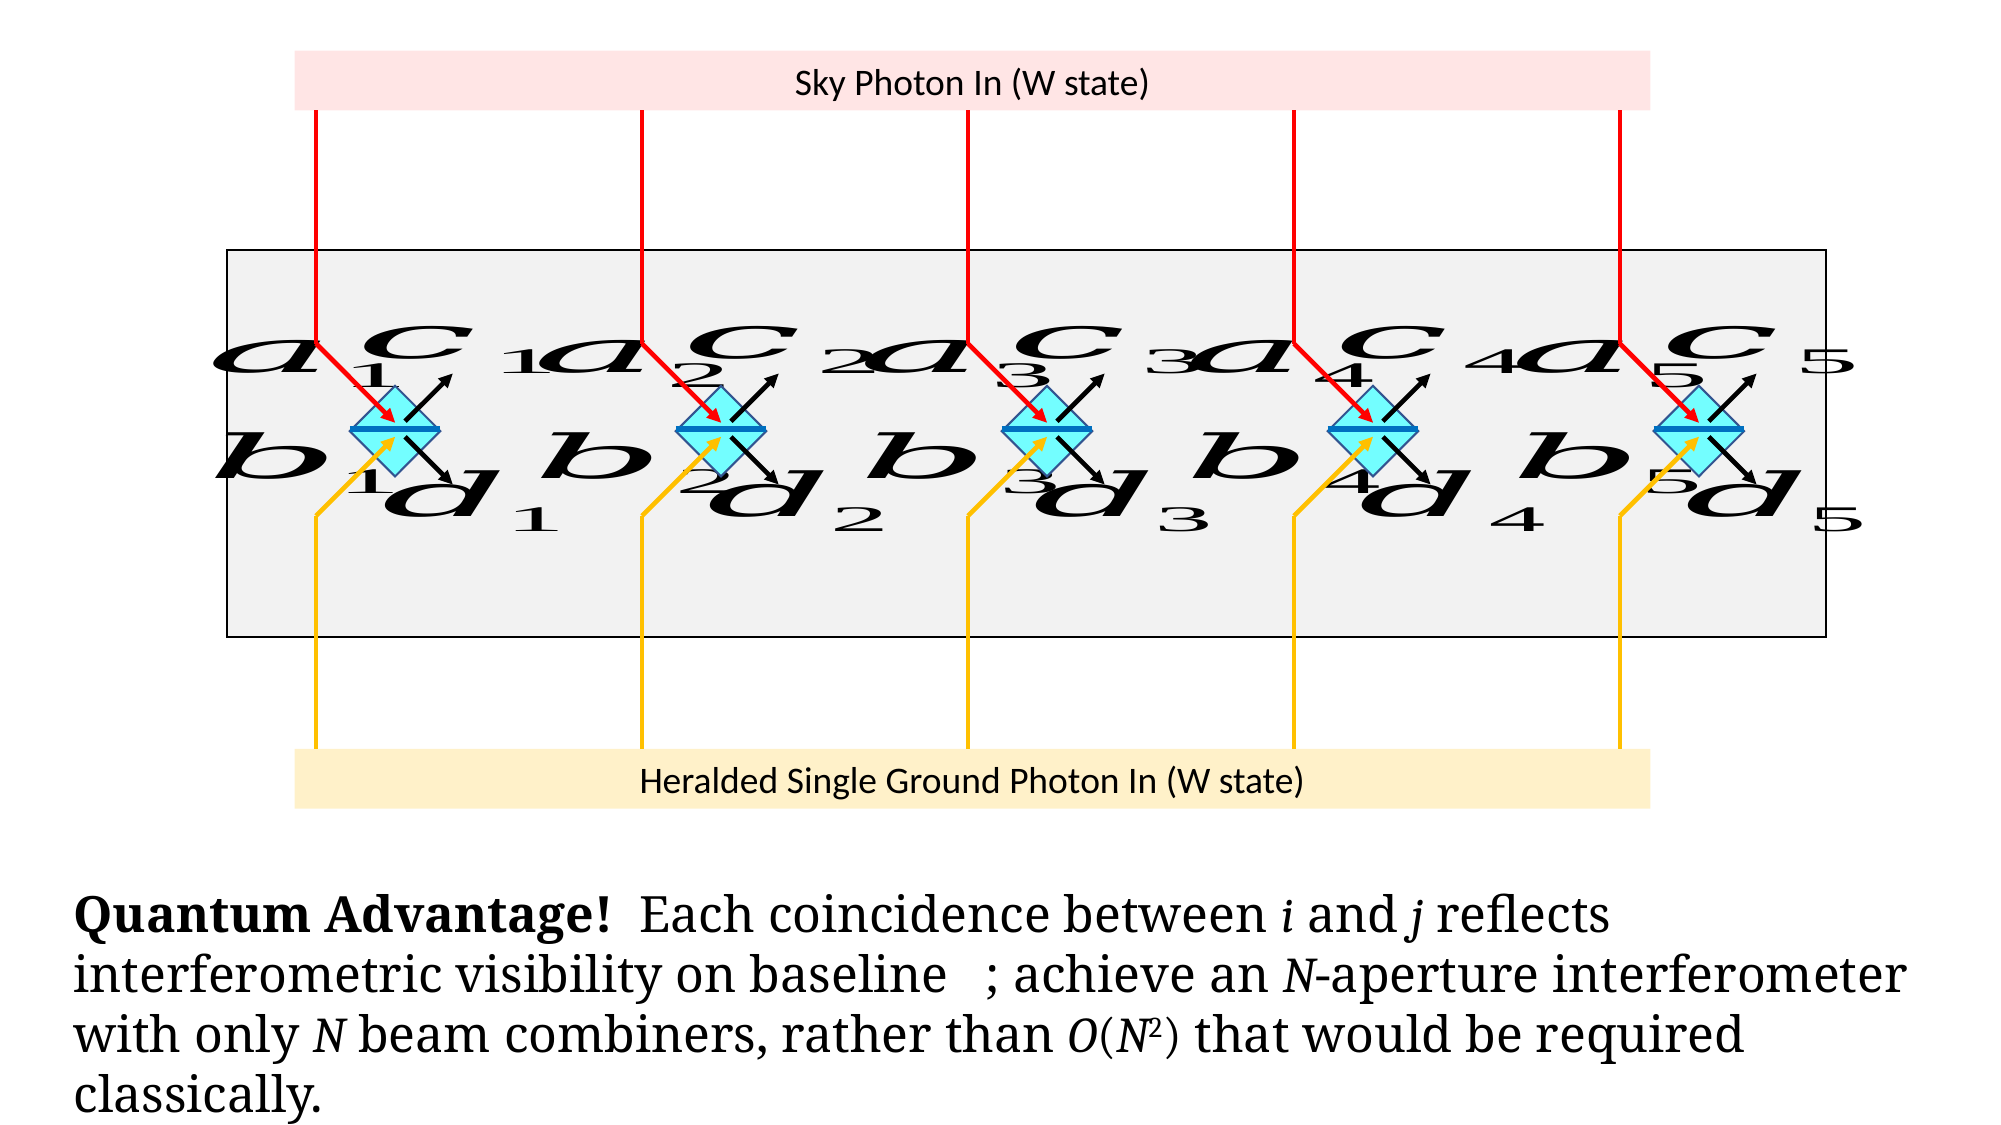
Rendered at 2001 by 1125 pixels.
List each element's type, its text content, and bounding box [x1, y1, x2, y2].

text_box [206, 110, 532, 749]
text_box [858, 110, 1184, 749]
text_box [532, 110, 858, 749]
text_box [1510, 110, 1872, 749]
text_box Heralded Single Ground Photon In (W state) [294, 749, 1651, 809]
text_box Sky Photon In (W state) [294, 50, 1651, 110]
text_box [1184, 110, 1510, 749]
